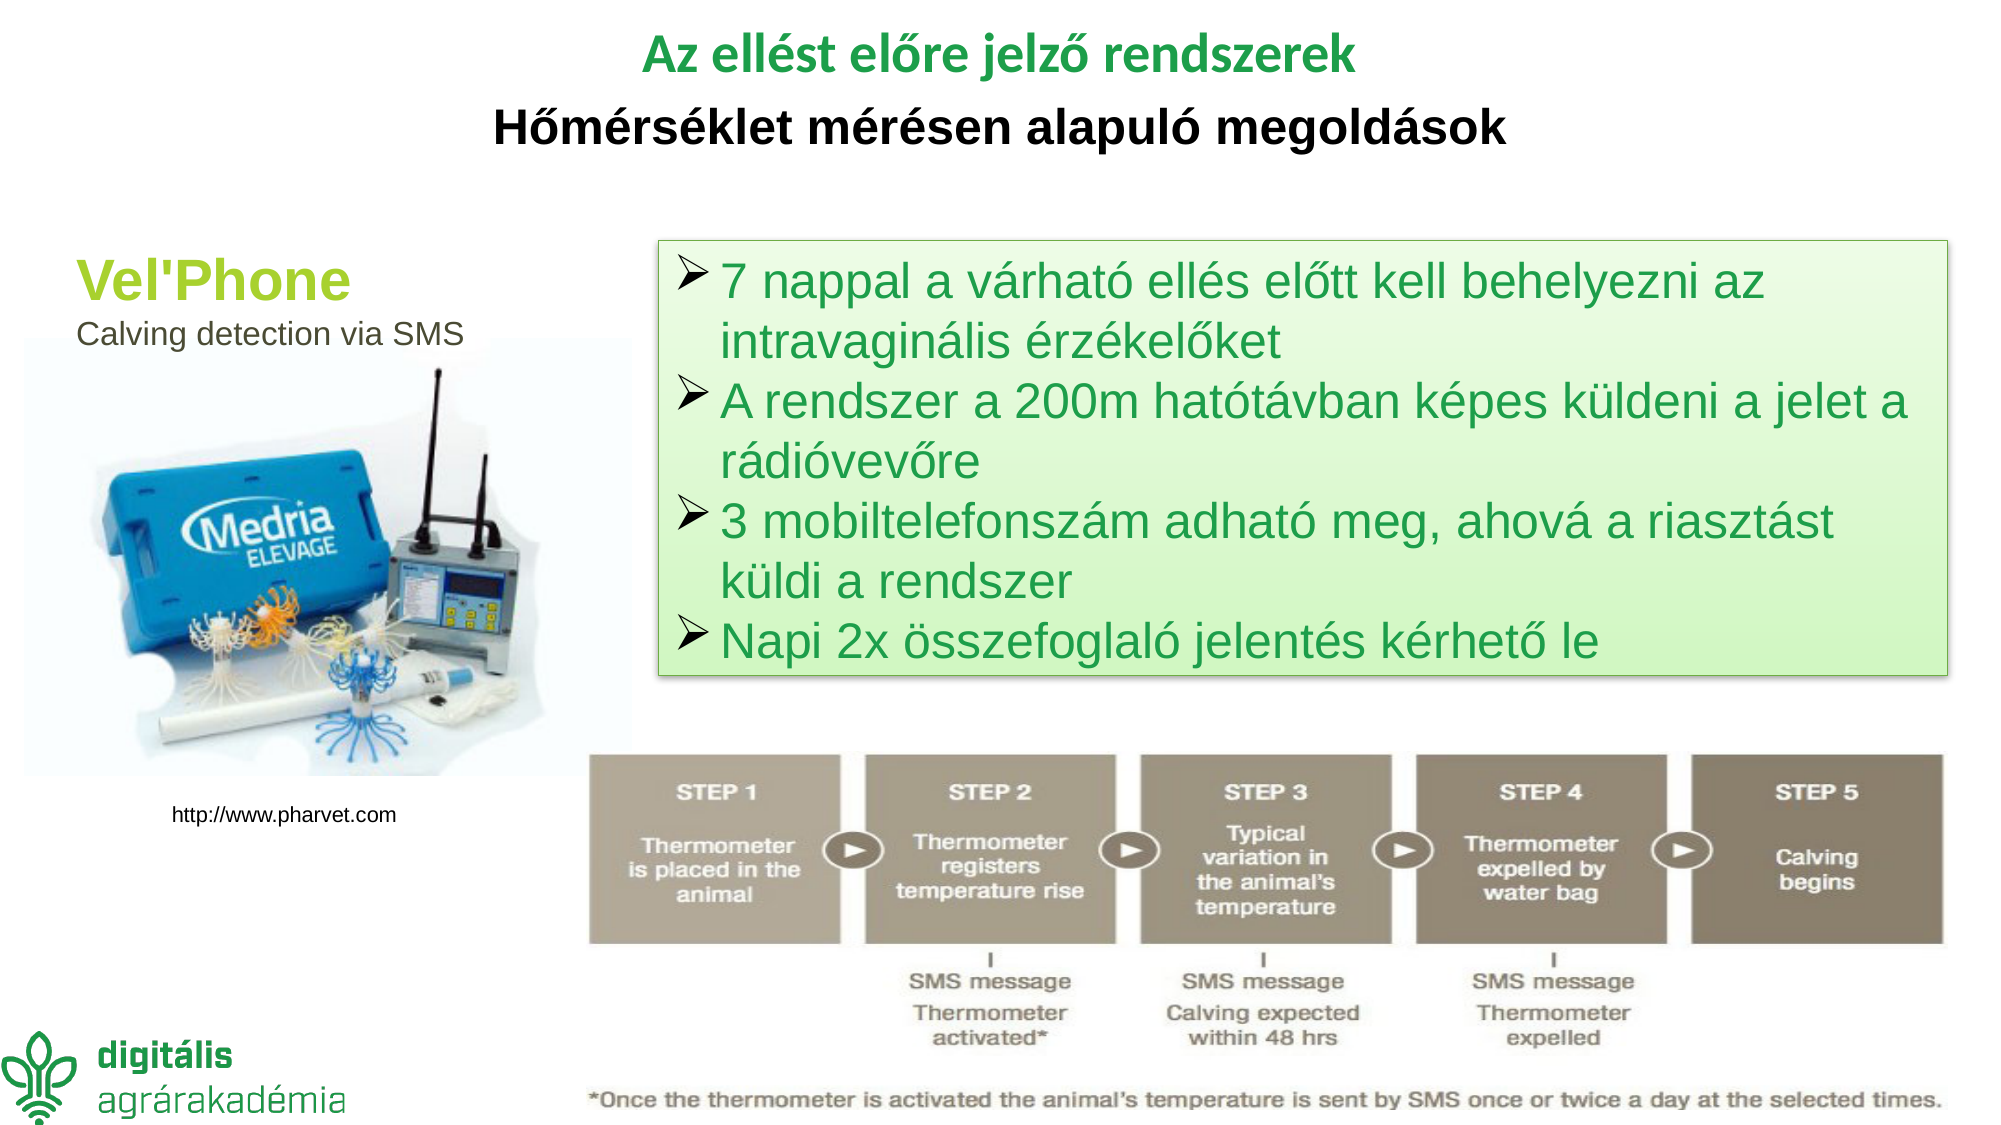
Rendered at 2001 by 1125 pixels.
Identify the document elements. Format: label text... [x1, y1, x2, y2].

picture [0, 1031, 345, 1125]
text_box Vel'Phone Calving detection via SMS [61, 234, 587, 336]
text_box http://www.pharvet.com [157, 793, 499, 835]
text_box 7 nappal a várható ellés előtt kell behelyezni az intravaginális érzékelőket A rendszer a 200m hatótávban képes küldeni a jelet a rádióvevőre 3 mobiltelefonszám adható meg, ahová a riasztást küldi a rendszer Napi 2x összefoglaló jelentés kérhető le [658, 240, 1948, 676]
title Az ellést előre jelző rendszerek [52, 16, 1948, 92]
text_box Hőmérséklet mérésen alapuló megoldások [478, 87, 1522, 163]
picture [24, 338, 1948, 1110]
